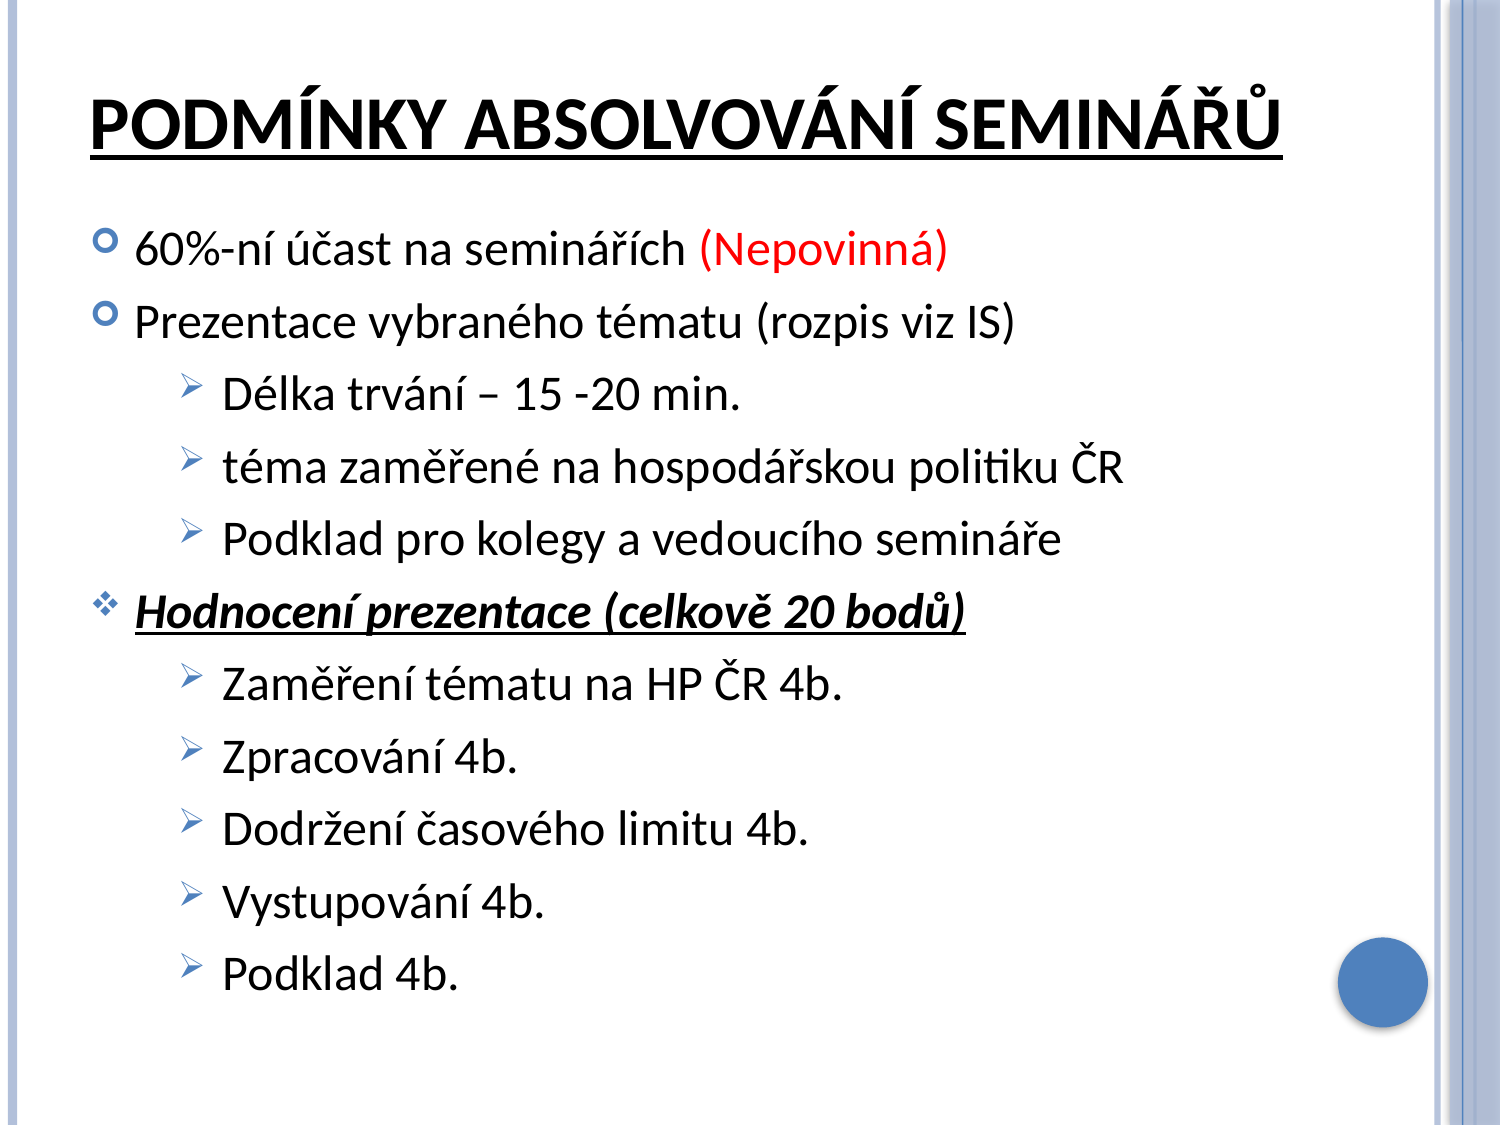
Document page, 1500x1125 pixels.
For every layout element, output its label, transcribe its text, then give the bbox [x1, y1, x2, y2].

list 60%-ní účast na seminářích (Nepovinná) Prezentace vybraného tématu (rozpis viz IS) Délka trvání – 15 -20 min. téma zaměřené na hospodářskou politiku ČR Podklad pro kolegy a vedoucího semináře Hodnocení prezentace (celkově 20 bodů) Zaměření tématu na HP ČR 4b. Zpracování 4b. Dodržení časového limitu 4b. Vystupování 4b. Podklad 4b. [75, 208, 1300, 1106]
title Podmínky absolvování seminářů [75, 45, 1300, 173]
